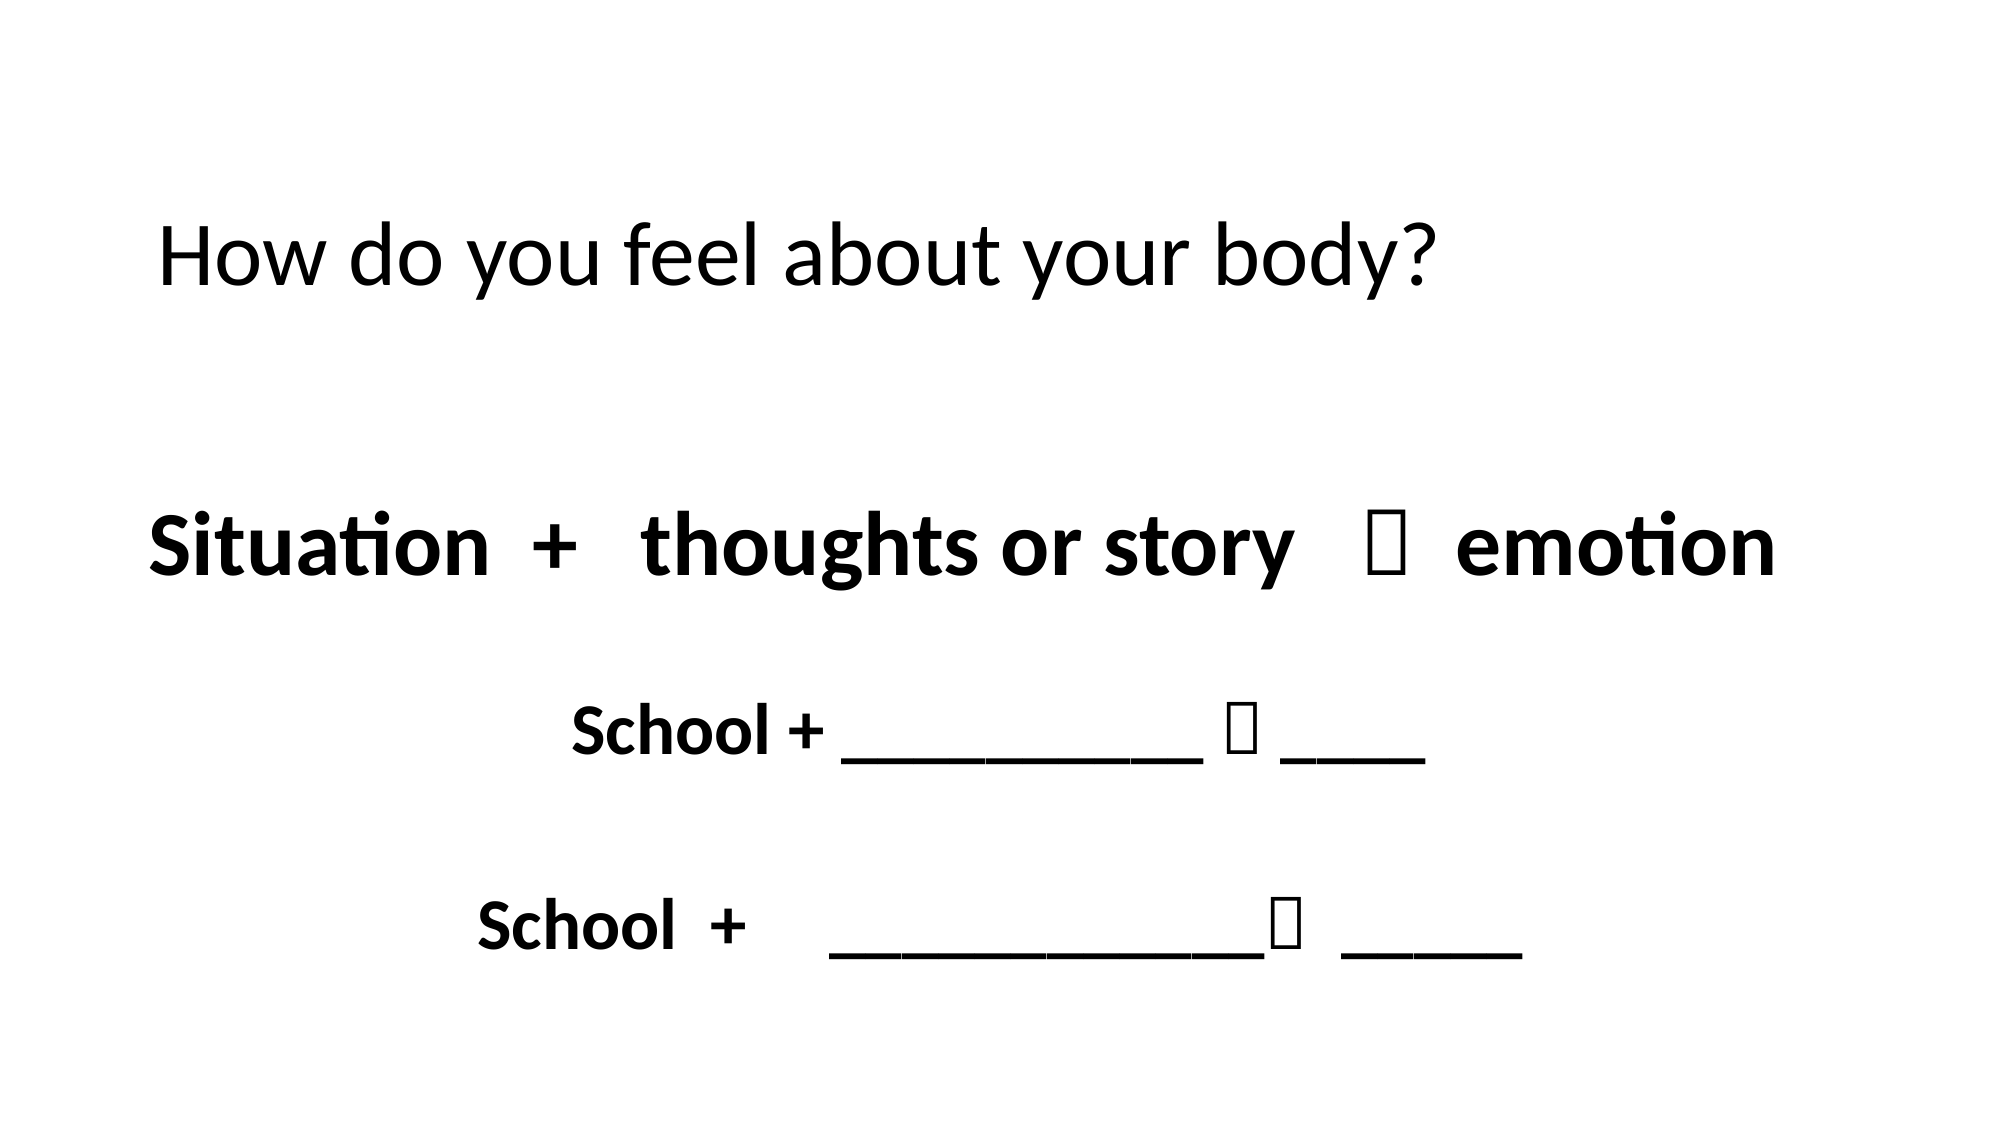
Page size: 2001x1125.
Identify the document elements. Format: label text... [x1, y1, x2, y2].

text_box School + ____________ _____ [0, 795, 2000, 977]
title How do you feel about your body? [142, 165, 1936, 347]
text_box School + __________  ____ [61, 589, 1936, 795]
text_box Situation + thoughts or story  emotion [112, 449, 1815, 589]
